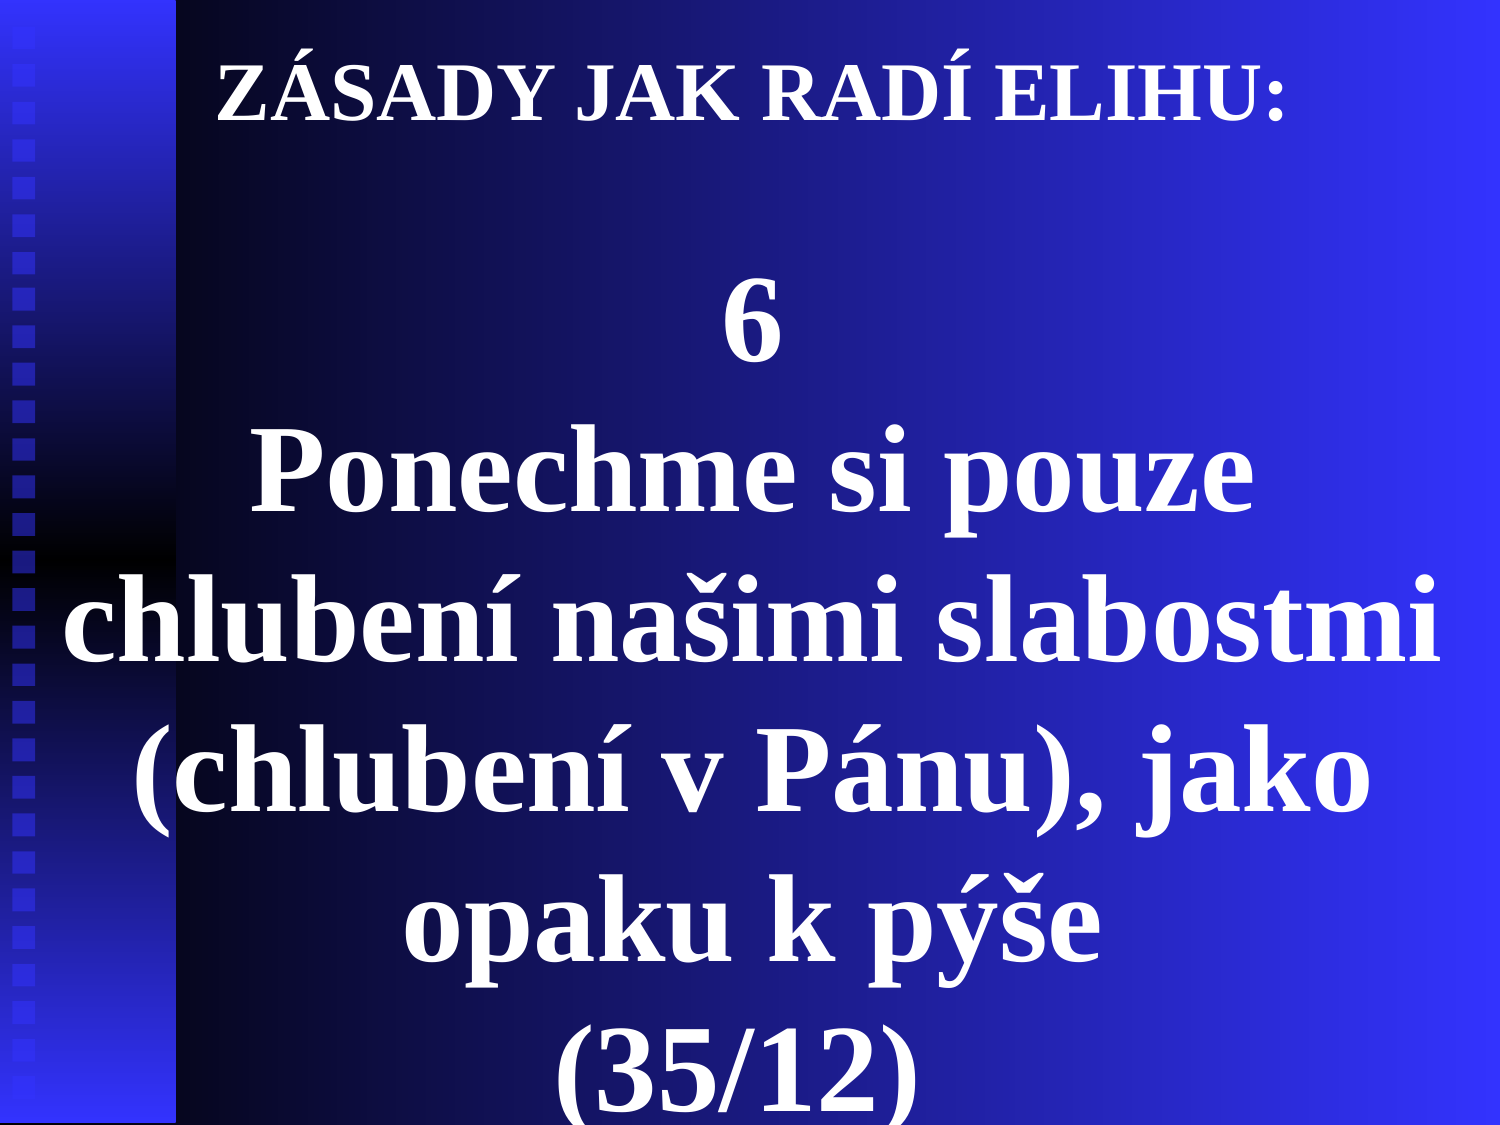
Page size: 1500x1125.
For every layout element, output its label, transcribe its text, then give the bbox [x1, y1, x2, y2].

text_box ZÁSADY JAK RADÍ ELIHU: 6 Ponechme si pouze chlubení našimi slabostmi (chlubení v Pánu), jako opaku k pýše (35/12) [29, 29, 1477, 1125]
